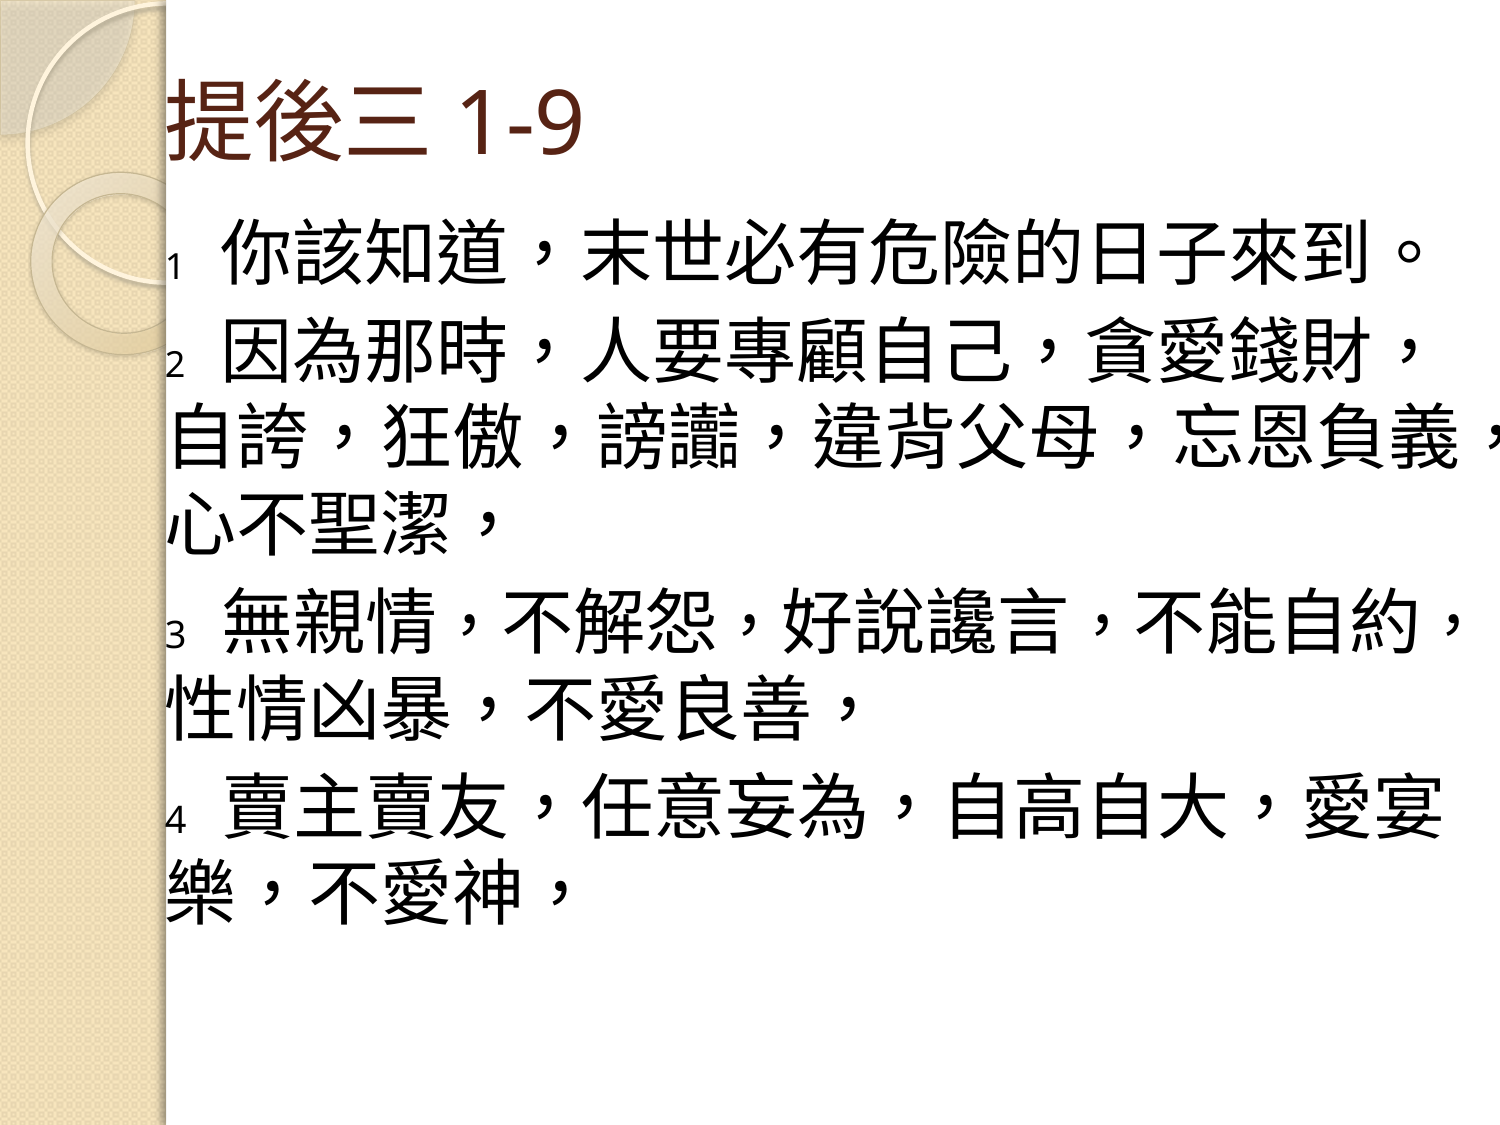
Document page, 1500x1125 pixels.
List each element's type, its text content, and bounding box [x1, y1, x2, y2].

list 1 你該知道，末世必有危險的日子來到。 2 因為那時，人要專顧自己，貪愛錢財，自誇，狂傲，謗讟，違背父母，忘恩負義，心不聖潔， 3 無親情，不解怨，好說讒言，不能自約，性情凶暴，不愛良善， 4 賣主賣友，任意妄為，自高自大，愛宴樂，不愛神， [150, 200, 1500, 943]
title 提後三1-9 [150, 24, 1500, 200]
